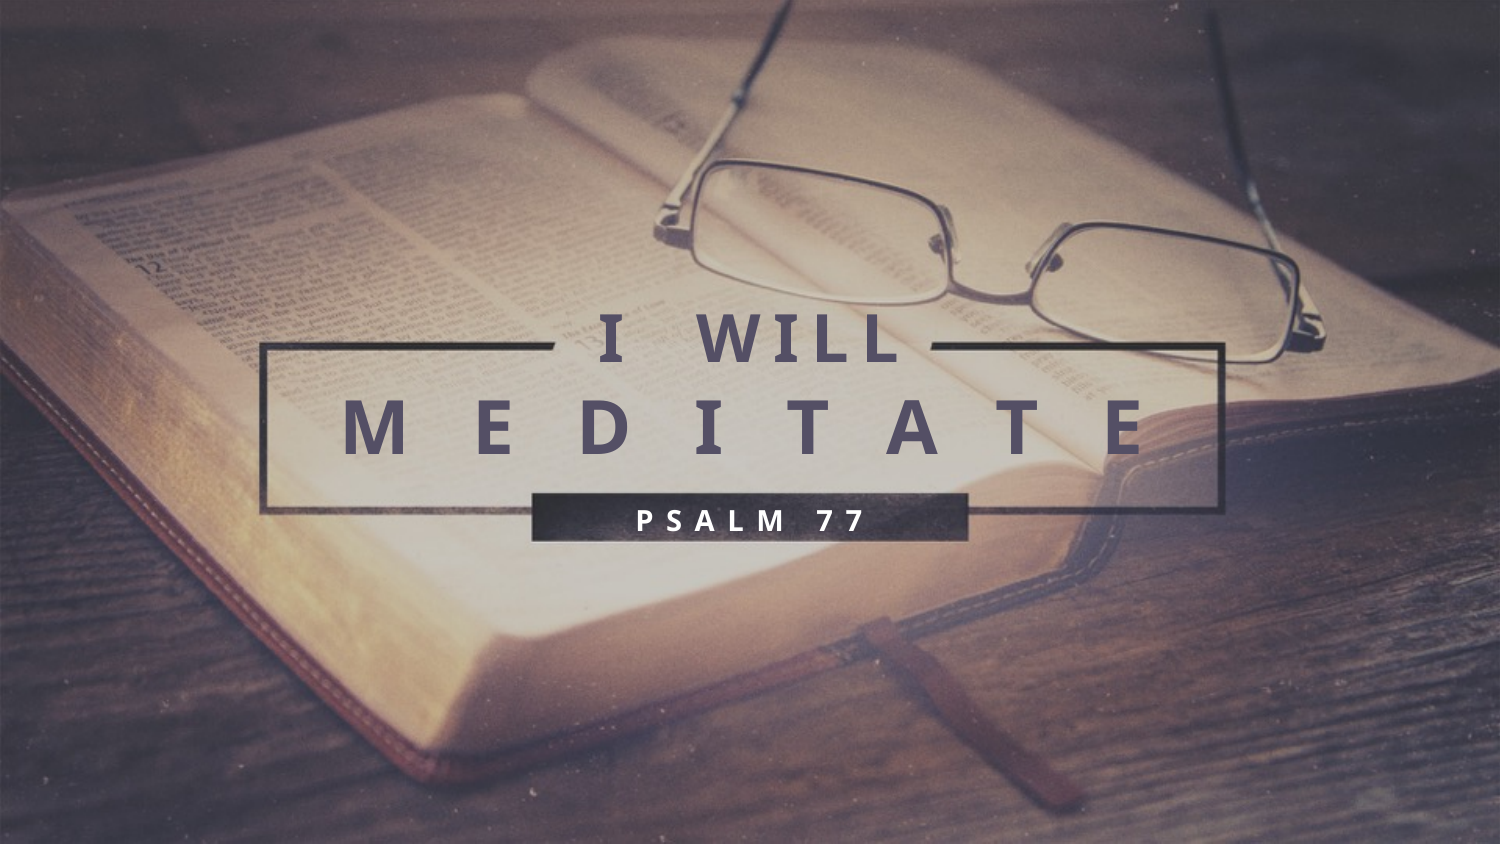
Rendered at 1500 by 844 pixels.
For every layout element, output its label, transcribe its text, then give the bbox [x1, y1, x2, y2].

picture [0, 0, 1500, 844]
list PSALM 77 [532, 495, 966, 546]
title MEDITATE [268, 346, 1215, 503]
text_box I WILL [538, 271, 960, 401]
